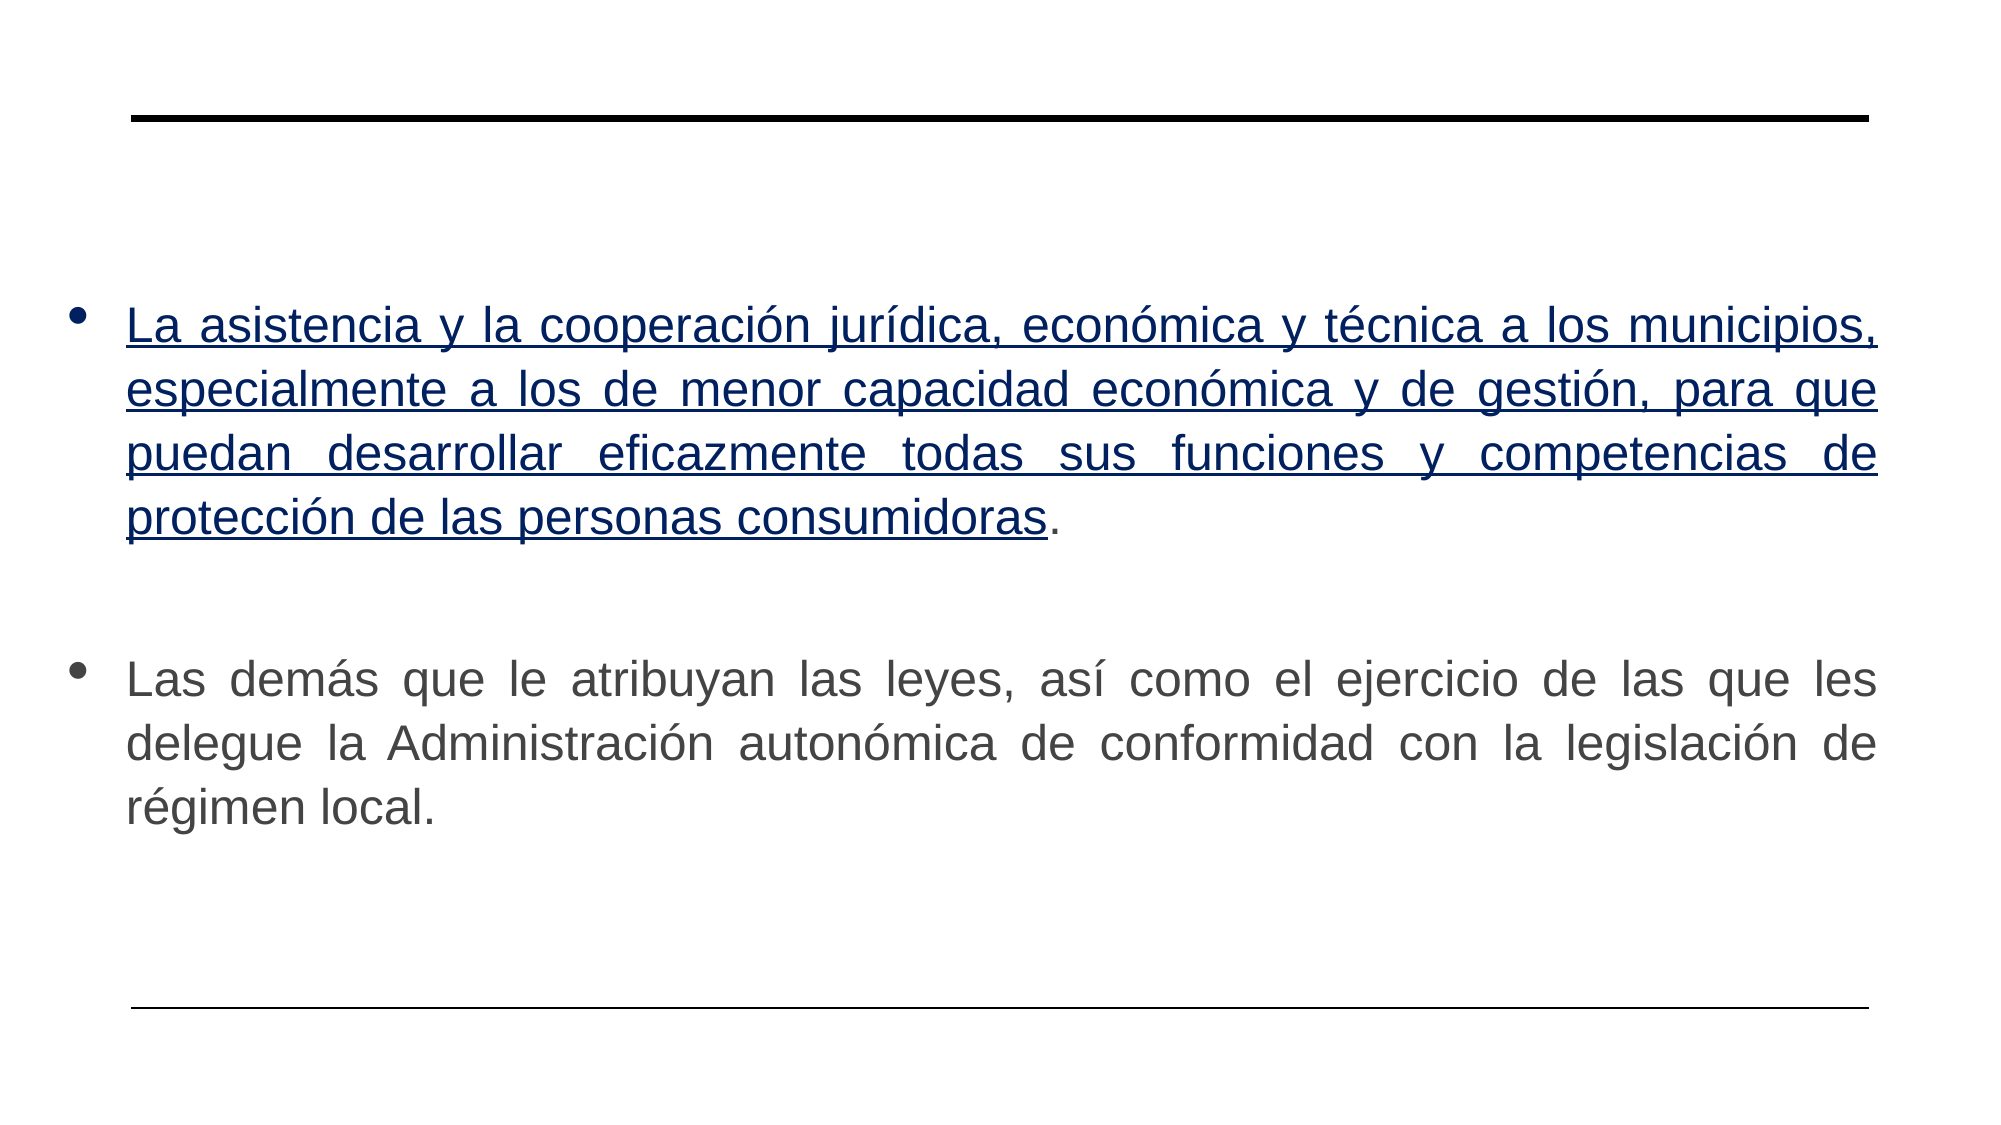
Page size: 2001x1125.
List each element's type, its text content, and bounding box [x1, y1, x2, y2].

text_box La asistencia y la cooperación jurídica, económica y técnica a los municipios, especialmente a los de menor capacidad económica y de gestión, para que puedan desarrollar eficazmente todas sus funciones y competencias de protección de las personas consumidoras. Las demás que le atribuyan las leyes, así como el ejercicio de las que les delegue la Administración autonómica de conformidad con la legislación de régimen local. [54, 280, 1894, 842]
